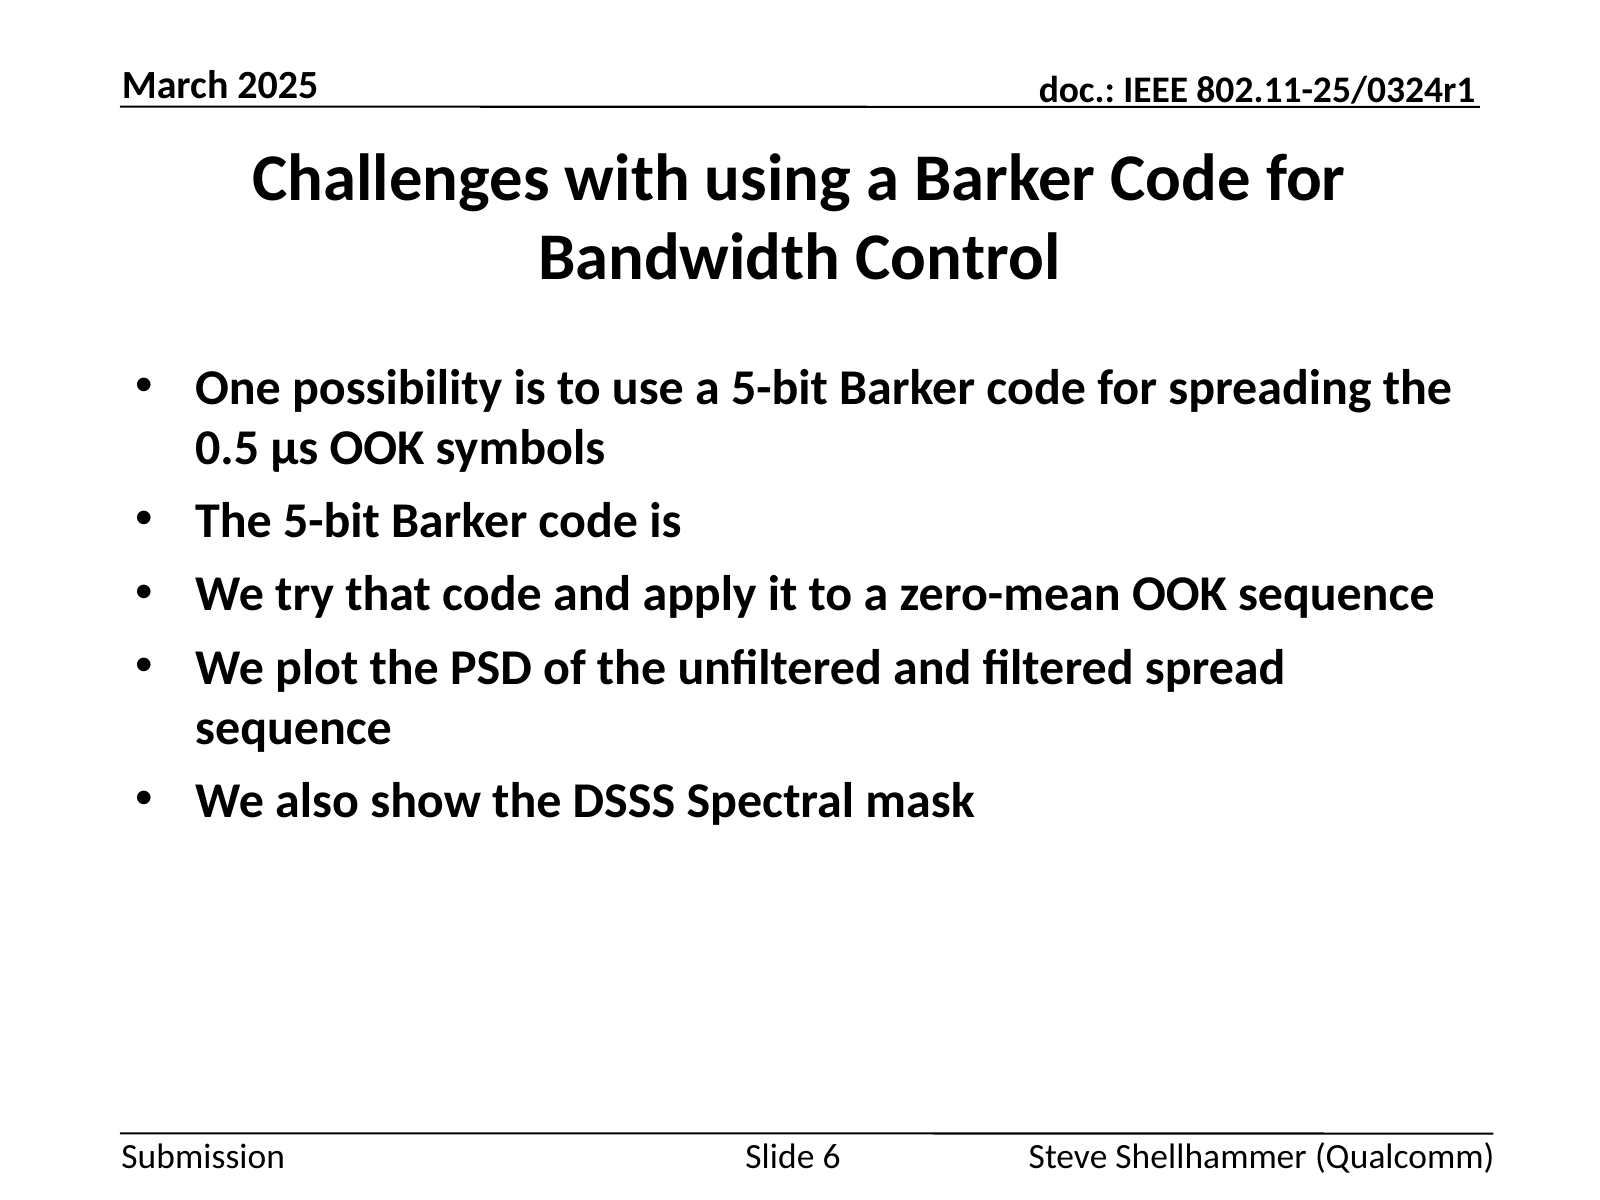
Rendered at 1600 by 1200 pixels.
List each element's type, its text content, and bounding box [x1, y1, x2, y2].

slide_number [121, 58, 451, 107]
title Challenges with using a Barker Code for Bandwidth Control [119, 119, 1480, 307]
slide_number Slide 6 [733, 1132, 854, 1197]
footer Steve Shellhammer (Qualcomm) [937, 1132, 1495, 1174]
